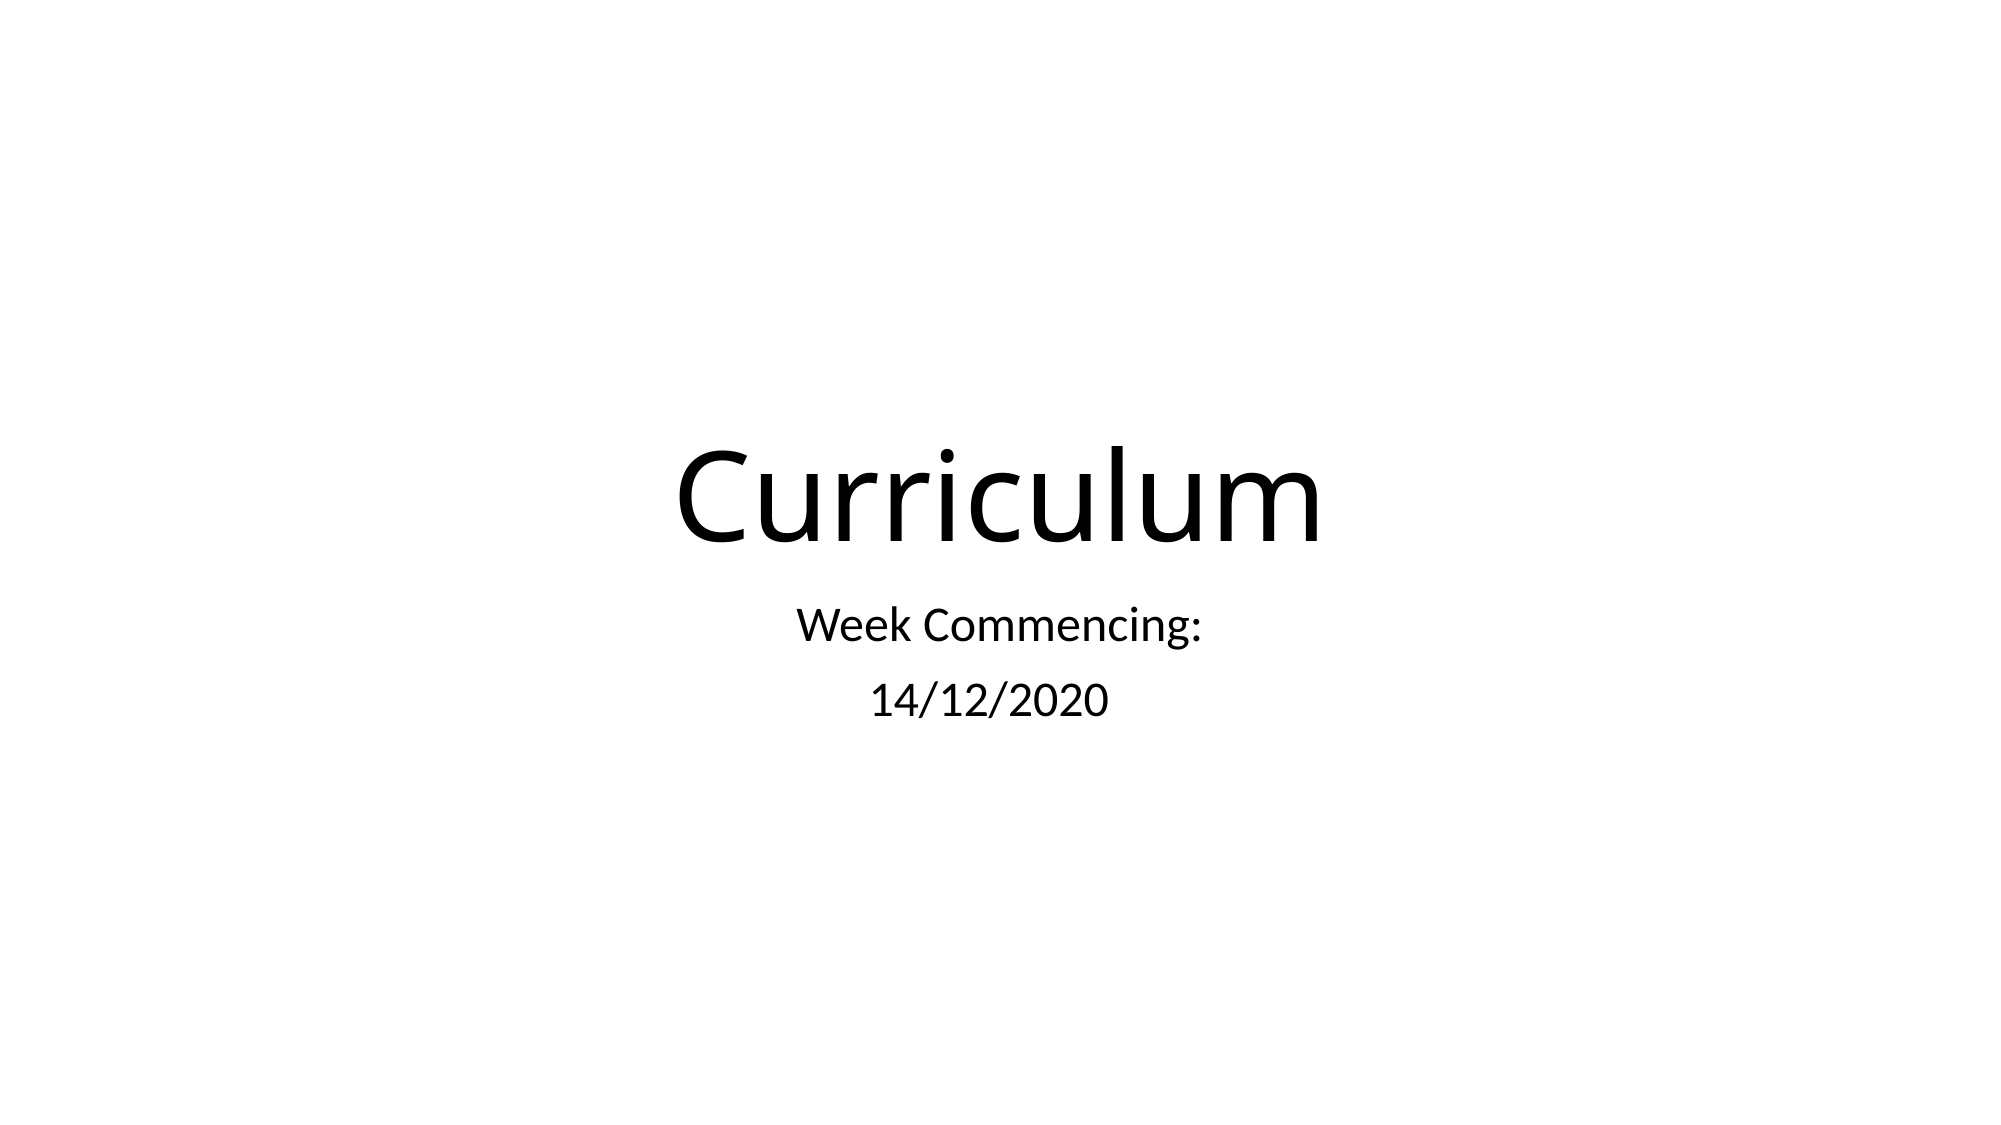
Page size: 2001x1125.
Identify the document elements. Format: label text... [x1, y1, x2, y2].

subtitle Week Commencing: 14/12/2020 [249, 590, 1750, 863]
title Curriculum [249, 184, 1750, 576]
